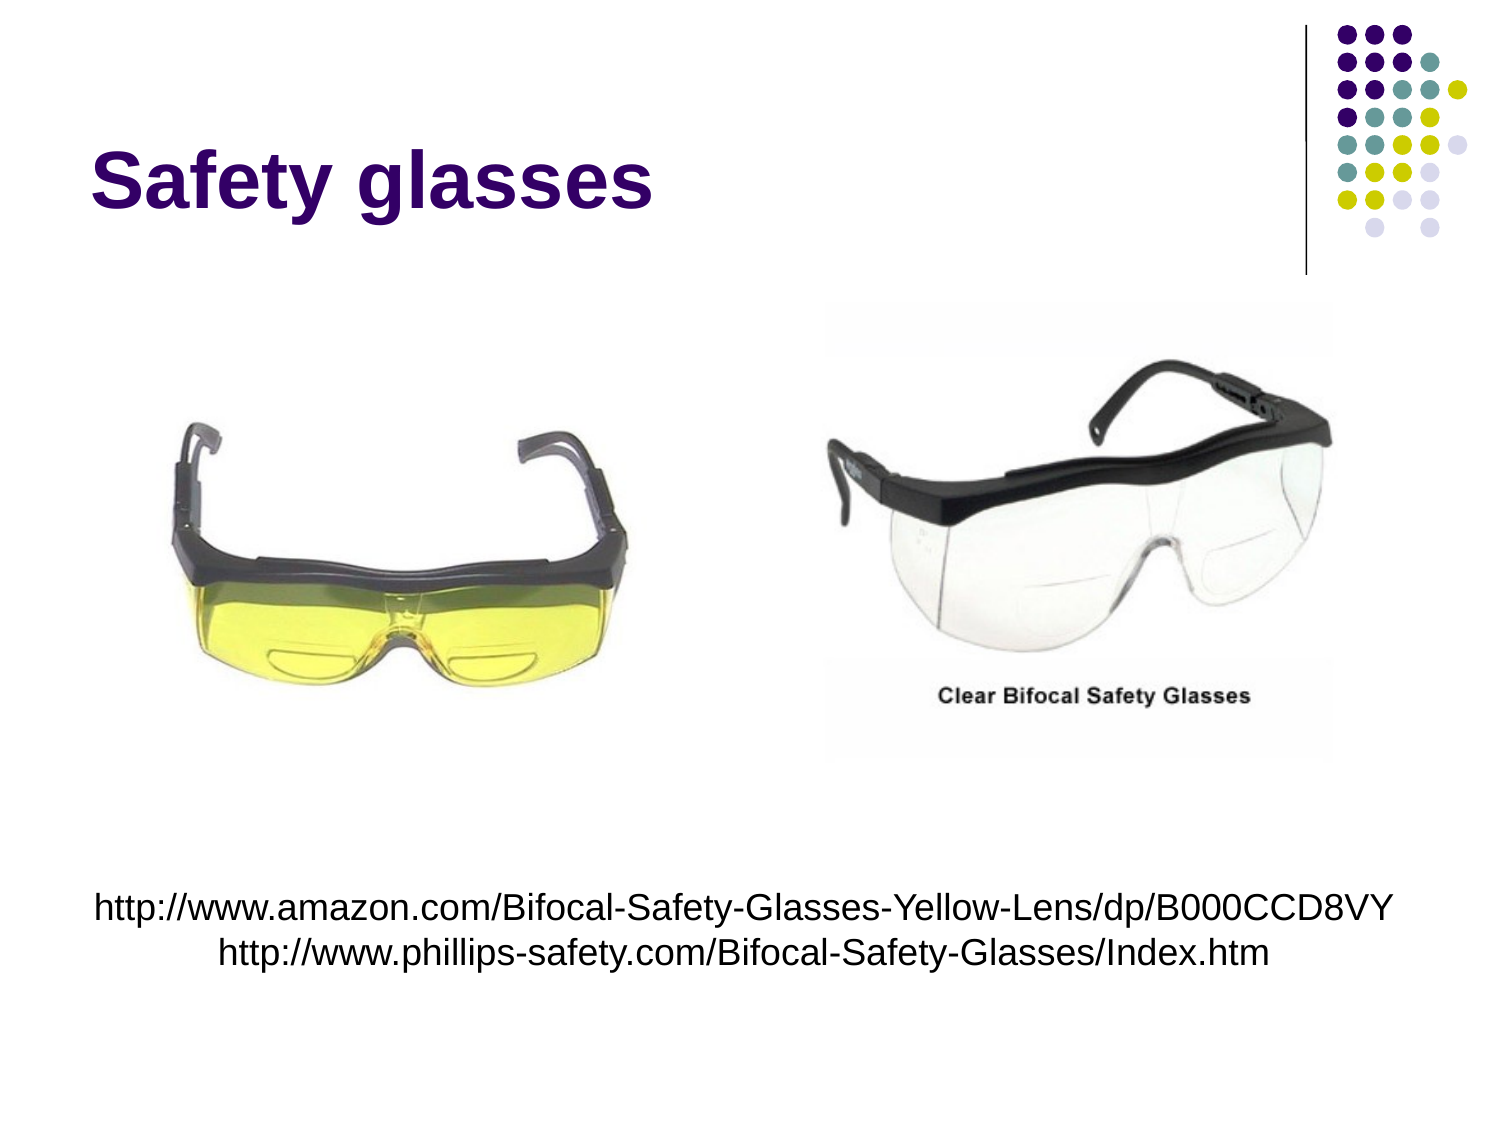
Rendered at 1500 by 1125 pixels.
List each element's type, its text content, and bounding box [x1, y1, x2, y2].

text_box http://www.amazon.com/Bifocal-Safety-Glasses-Yellow-Lens/dp/B000CCD8VY http://www.phillips-safety.com/Bifocal-Safety-Glasses/Index.htm [78, 875, 1410, 980]
title Safety glasses [75, 20, 1313, 233]
picture [74, 279, 1463, 851]
